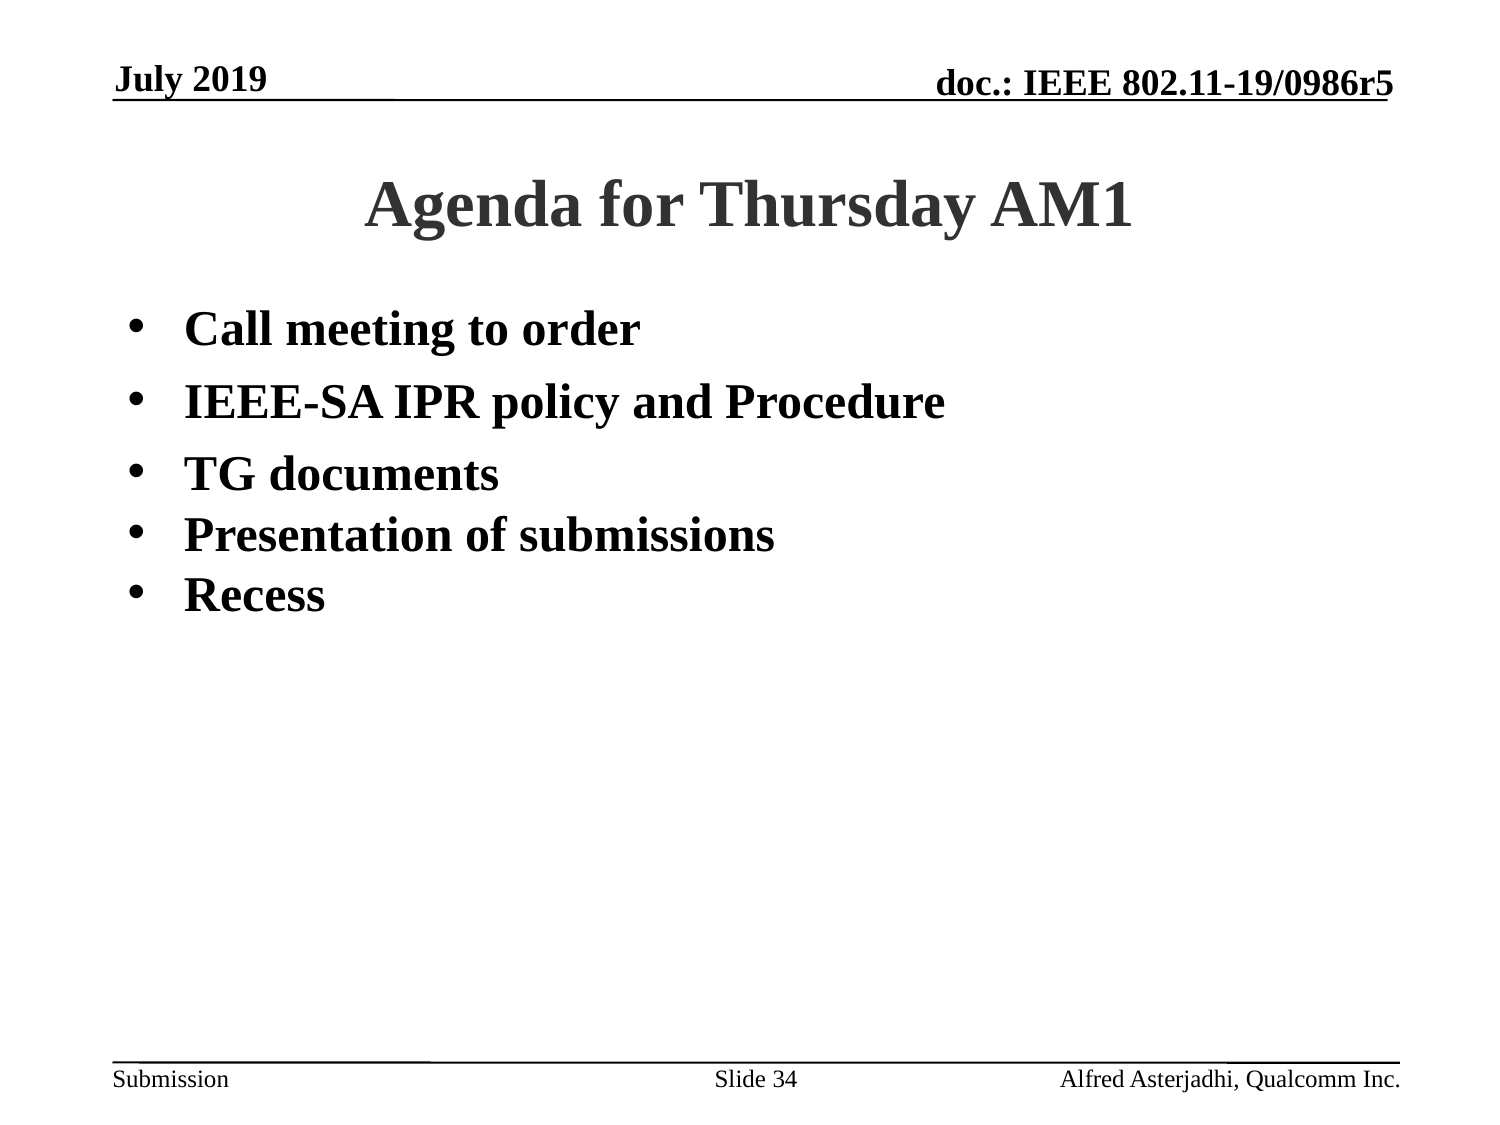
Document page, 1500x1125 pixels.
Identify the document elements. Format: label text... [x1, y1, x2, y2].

title Agenda for Thursday AM1 [62, 112, 1438, 288]
slide_number Slide 34 [712, 1061, 800, 1123]
list Call meeting to order IEEE-SA IPR policy and Procedure TG documents Presentation of submissions Recess [112, 299, 1388, 975]
footer Alfred Asterjadhi, Qualcomm Inc. [878, 1061, 1402, 1093]
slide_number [114, 54, 423, 100]
